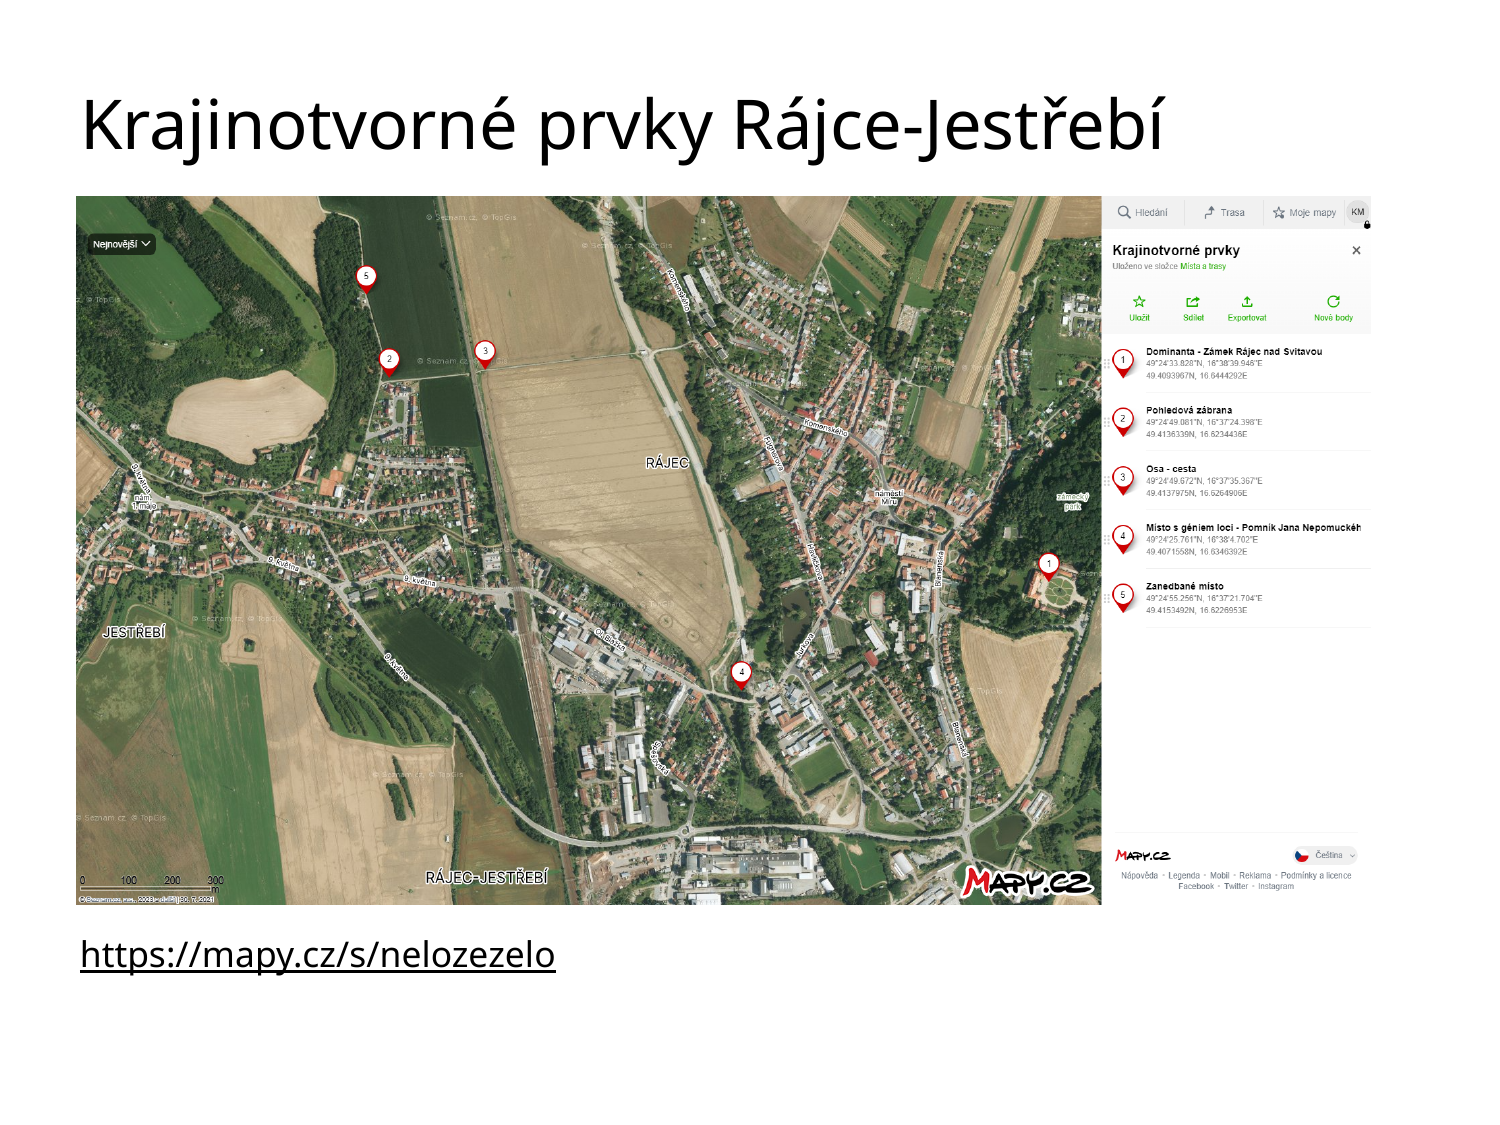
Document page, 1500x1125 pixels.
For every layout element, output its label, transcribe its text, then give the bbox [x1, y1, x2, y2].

title Krajinotvorné prvky Rájce-Jestřebí [64, 19, 1359, 237]
text_box https://mapy.cz/s/nelozezelo [64, 925, 989, 1027]
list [76, 195, 1371, 905]
